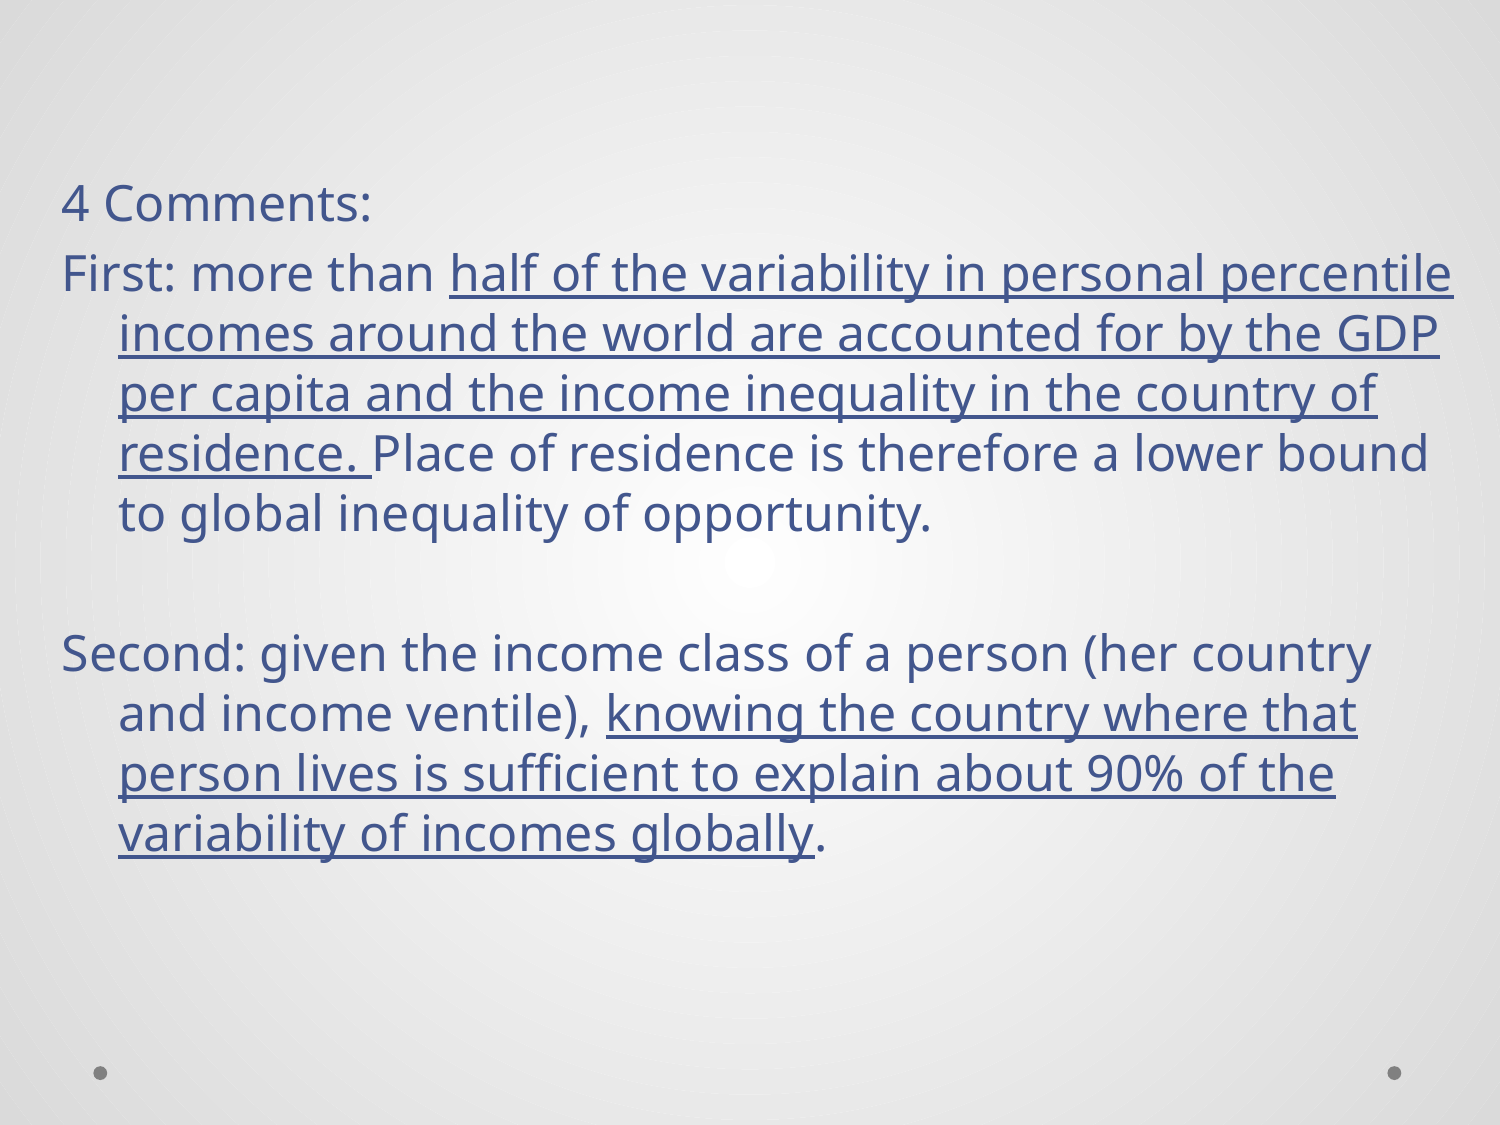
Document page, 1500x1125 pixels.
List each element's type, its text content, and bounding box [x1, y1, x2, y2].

list 4 Comments: First: more than half of the variability in personal percentile incomes around the world are accounted for by the GDP per capita and the income inequality in the country of residence. Place of residence is therefore a lower bound to global inequality of opportunity. Second: given the income class of a person (her country and income ventile), knowing the country where that person lives is sufficient to explain about 90% of the variability of incomes globally. [46, 164, 1472, 914]
